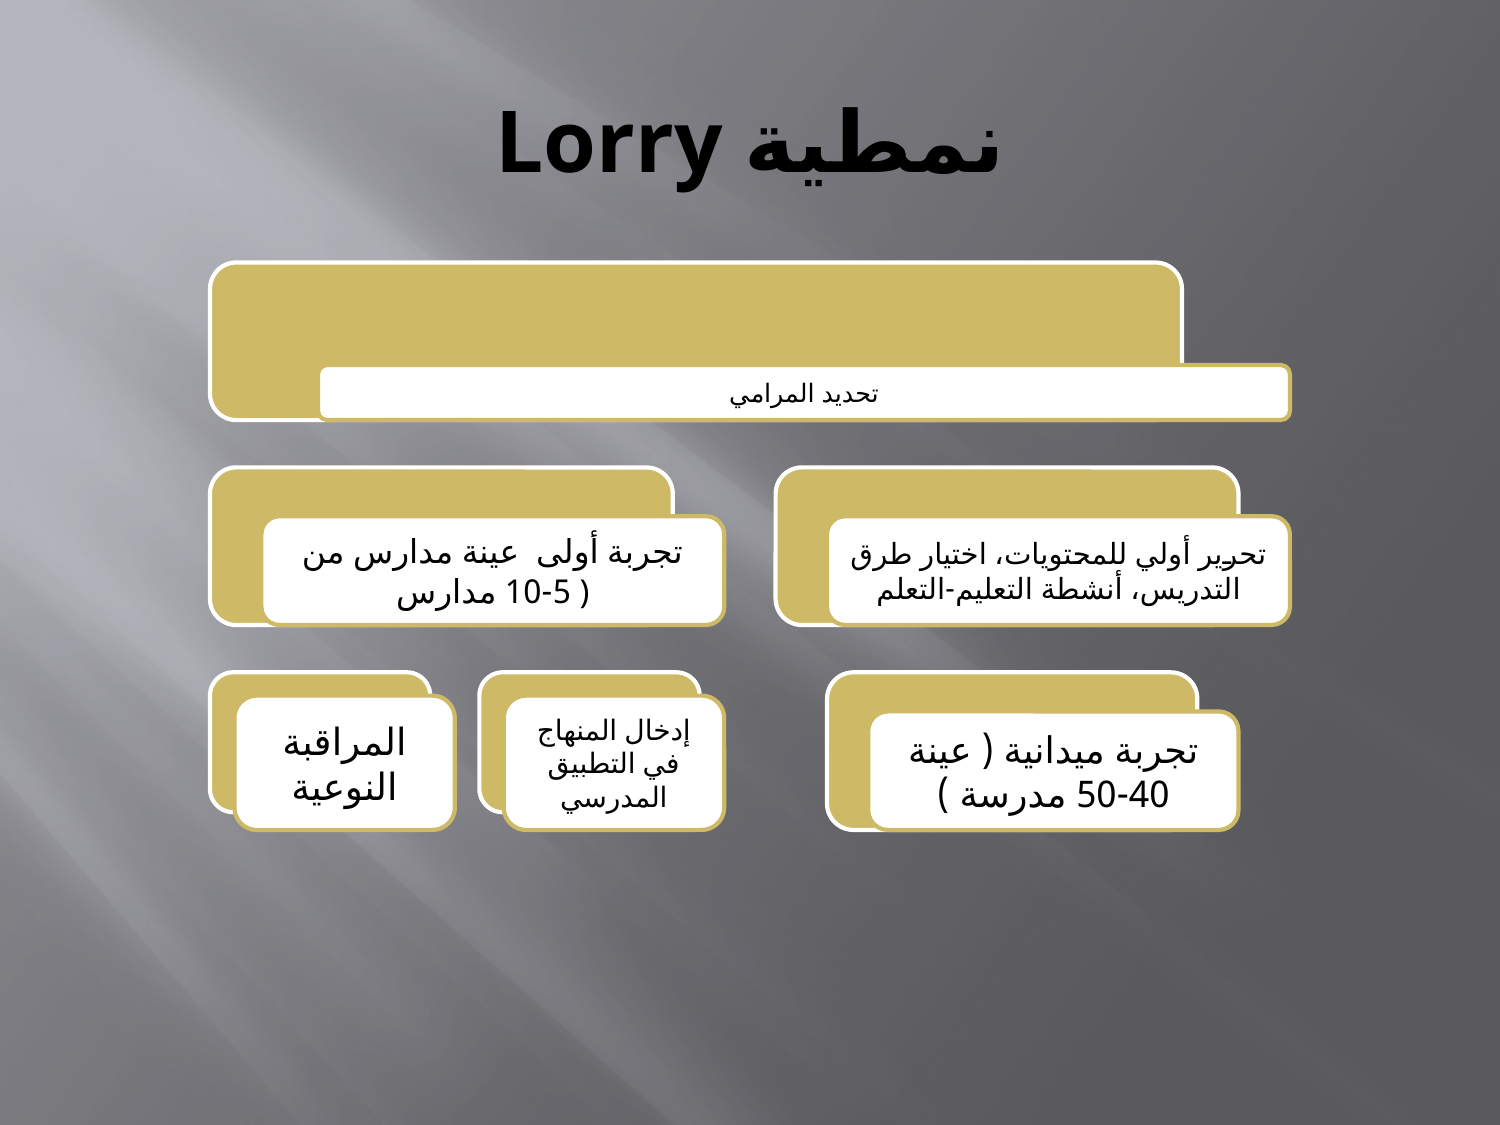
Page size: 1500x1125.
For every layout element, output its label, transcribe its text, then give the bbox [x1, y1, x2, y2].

title نمطية Lorry [75, 45, 1425, 233]
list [74, 262, 1426, 1036]
